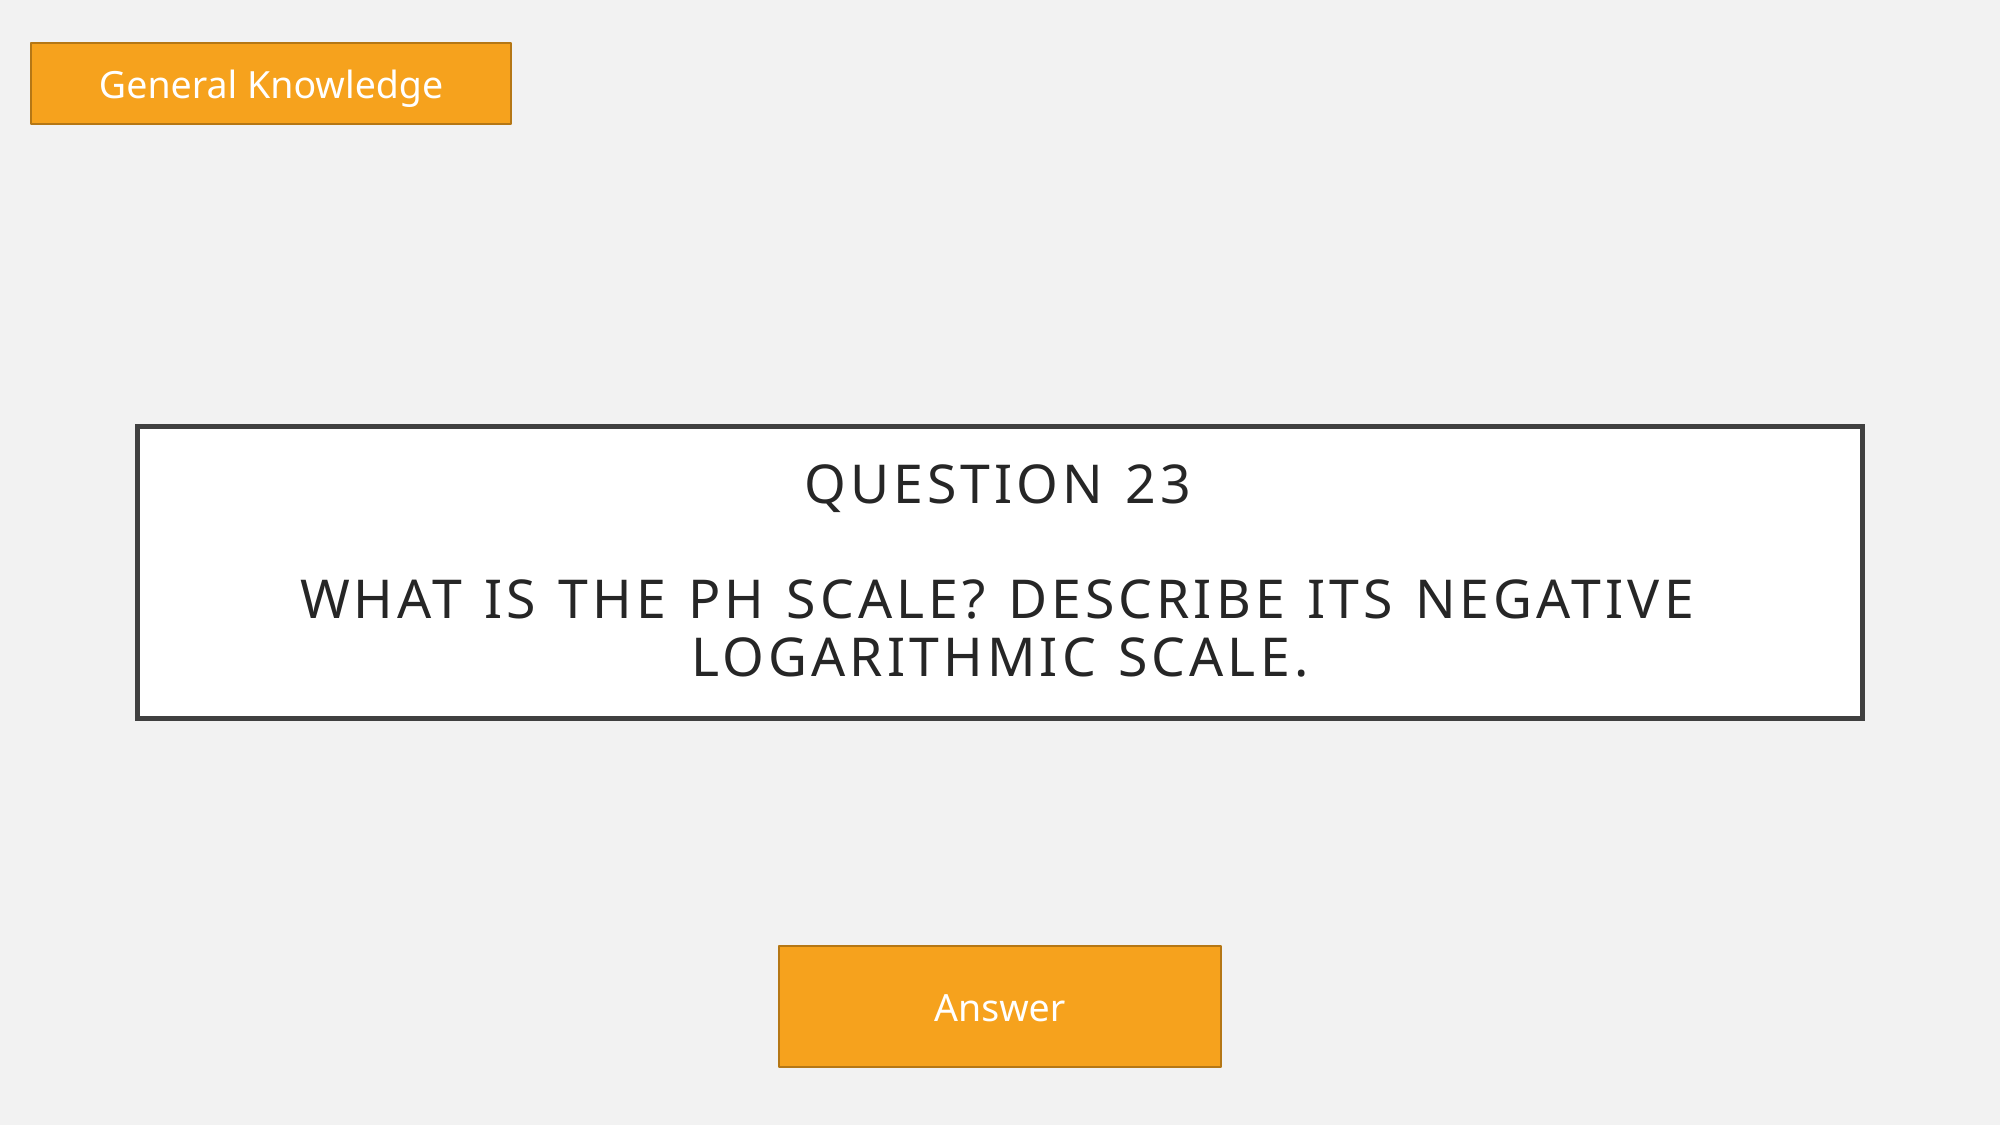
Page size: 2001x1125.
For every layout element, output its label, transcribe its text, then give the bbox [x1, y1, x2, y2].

text_box Answer [778, 945, 1222, 1068]
text_box General Knowledge [30, 42, 512, 125]
title Question 23 What Is the pH scale? Describe its negative logarithmic scale. [135, 424, 1865, 721]
